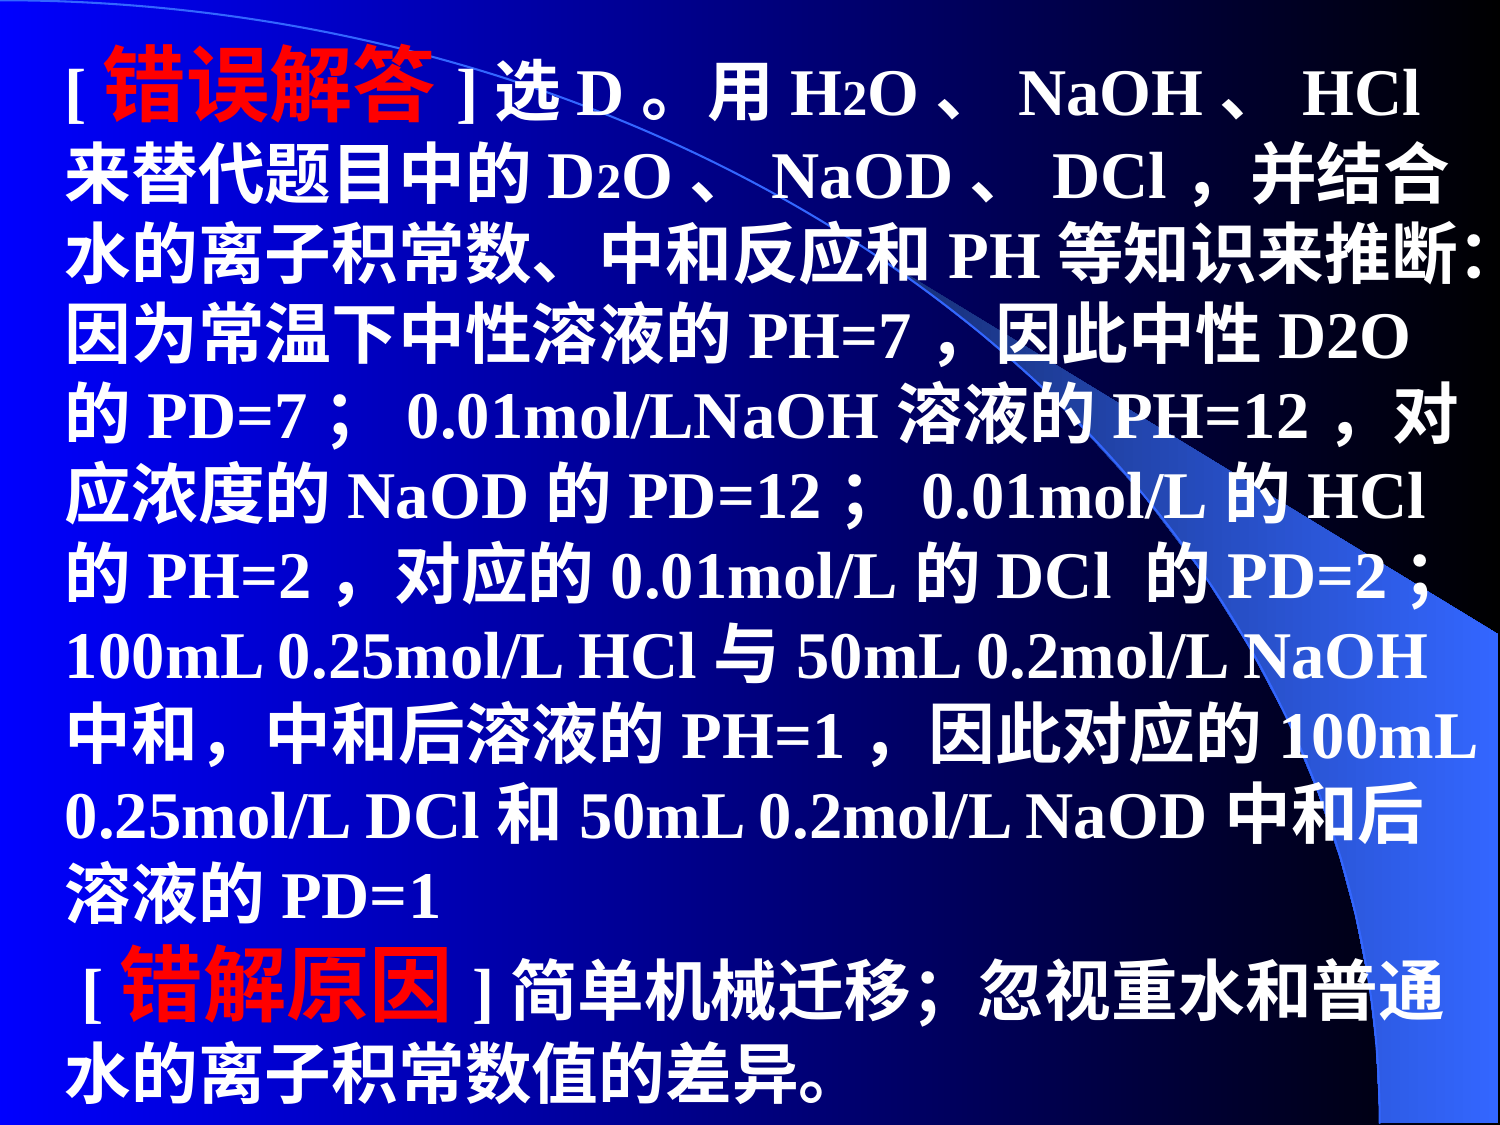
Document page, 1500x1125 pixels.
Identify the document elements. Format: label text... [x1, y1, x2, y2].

text_box [错误解答]选D。用H2O、NaOH、HCl来替代题目中的D2O、NaOD、DCl，并结合水的离子积常数、中和反应和PH等知识来推断：因为常温下中性溶液的PH=7，因此中性D2O的PD=7；0.01mol/LNaOH溶液的PH=12，对应浓度的NaOD的PD=12；0.01mol/L的HCl的PH=2，对应的0.01mol/L的DCl 的PD=2；100mL 0.25mol/L HCl与50mL 0.2mol/L NaOH中和，中和后溶液的PH=1，因此对应的100mL 0.25mol/L DCl和50mL 0.2mol/L NaOD中和后溶液的PD=1 [错解原因]简单机械迁移；忽视重水和普通水的离子积常数值的差异。 [50, 24, 1500, 1120]
